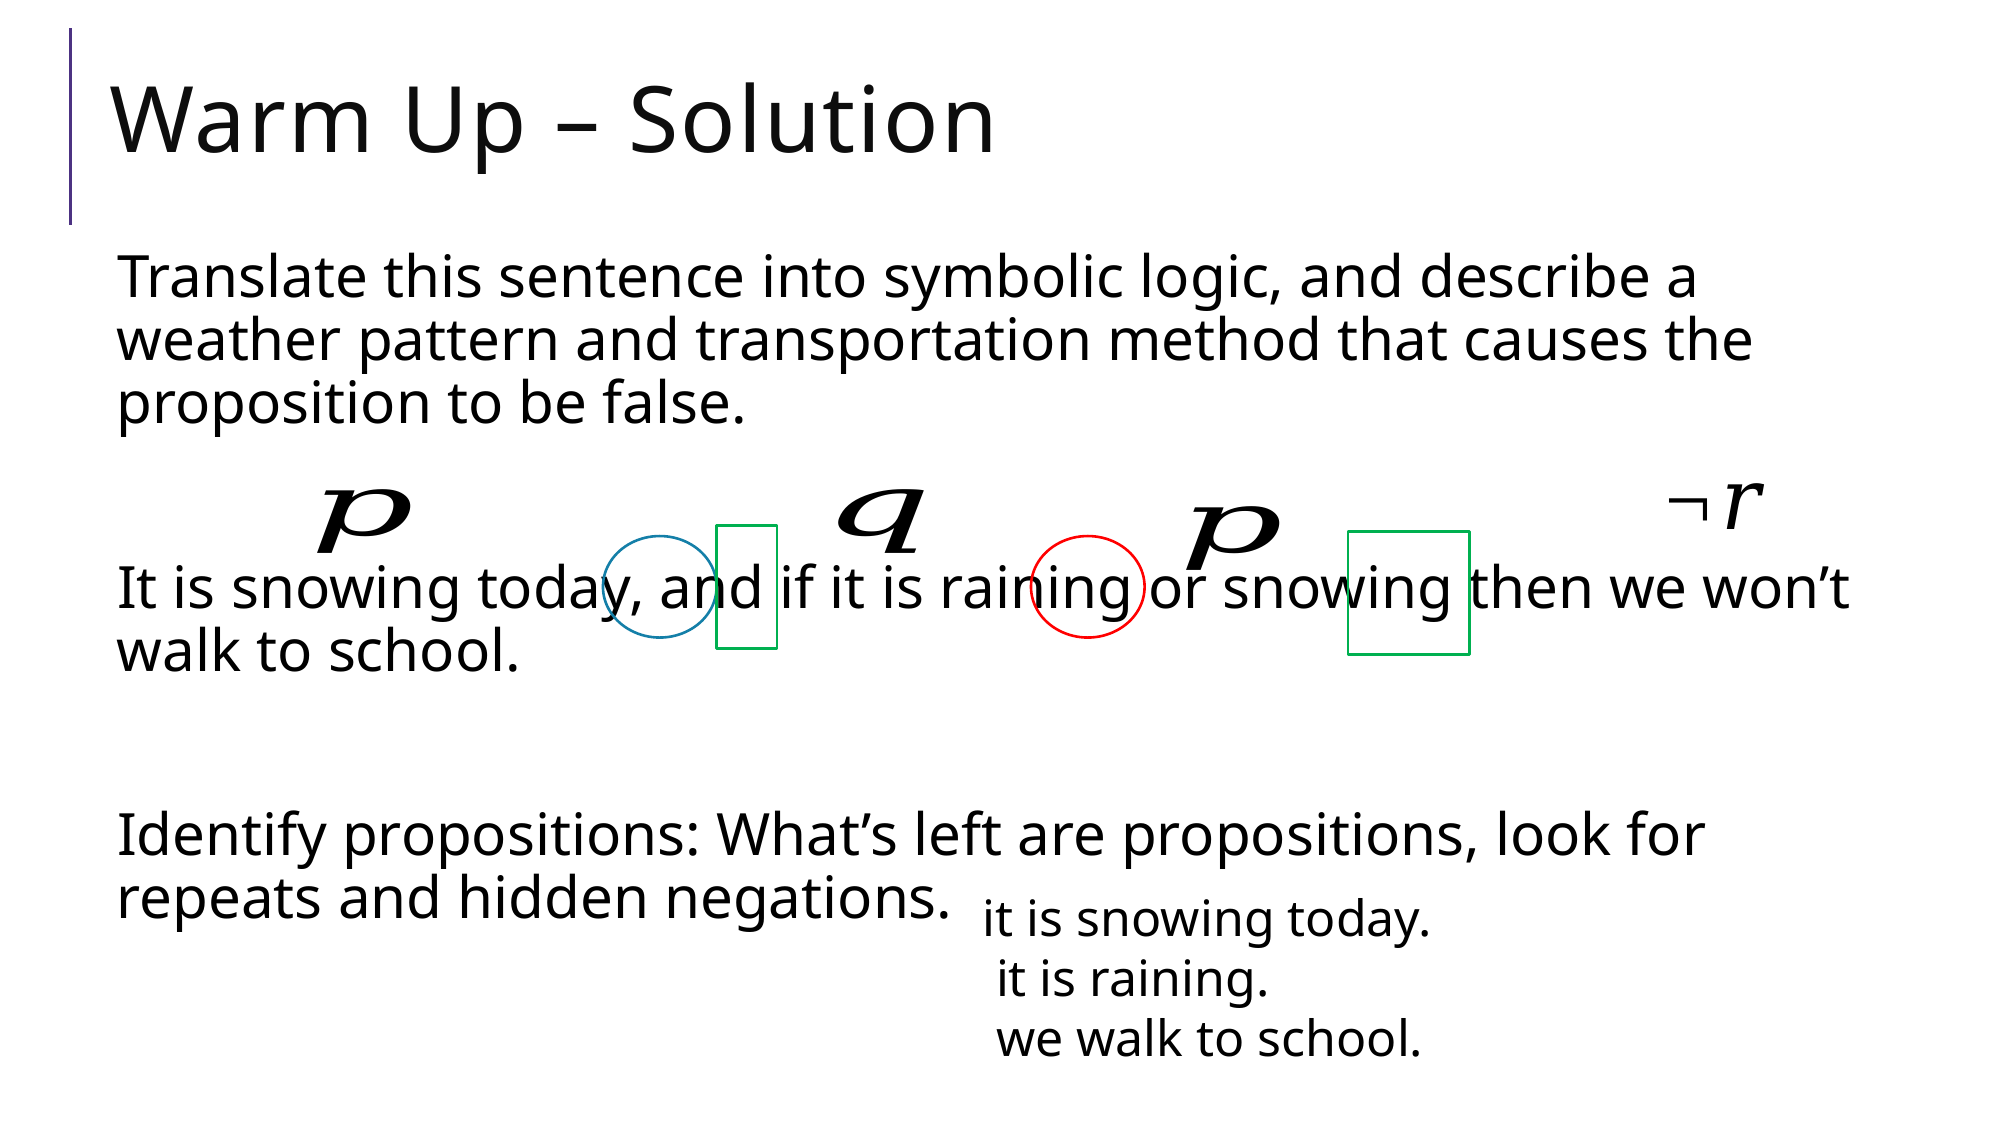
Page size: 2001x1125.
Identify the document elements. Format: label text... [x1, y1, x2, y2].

list Translate this sentence into symbolic logic, and describe a weather pattern and transportation method that causes the proposition to be false. It is snowing today, and if it is raining or snowing then we won’t walk to school. Identify propositions: What’s left are propositions, look for repeats and hidden negations. [94, 240, 1930, 1035]
text_box [715, 524, 778, 650]
text_box [601, 534, 715, 639]
text_box [1347, 530, 1471, 656]
title Warm Up – Solution [94, 43, 1930, 210]
text_box [1029, 534, 1146, 639]
